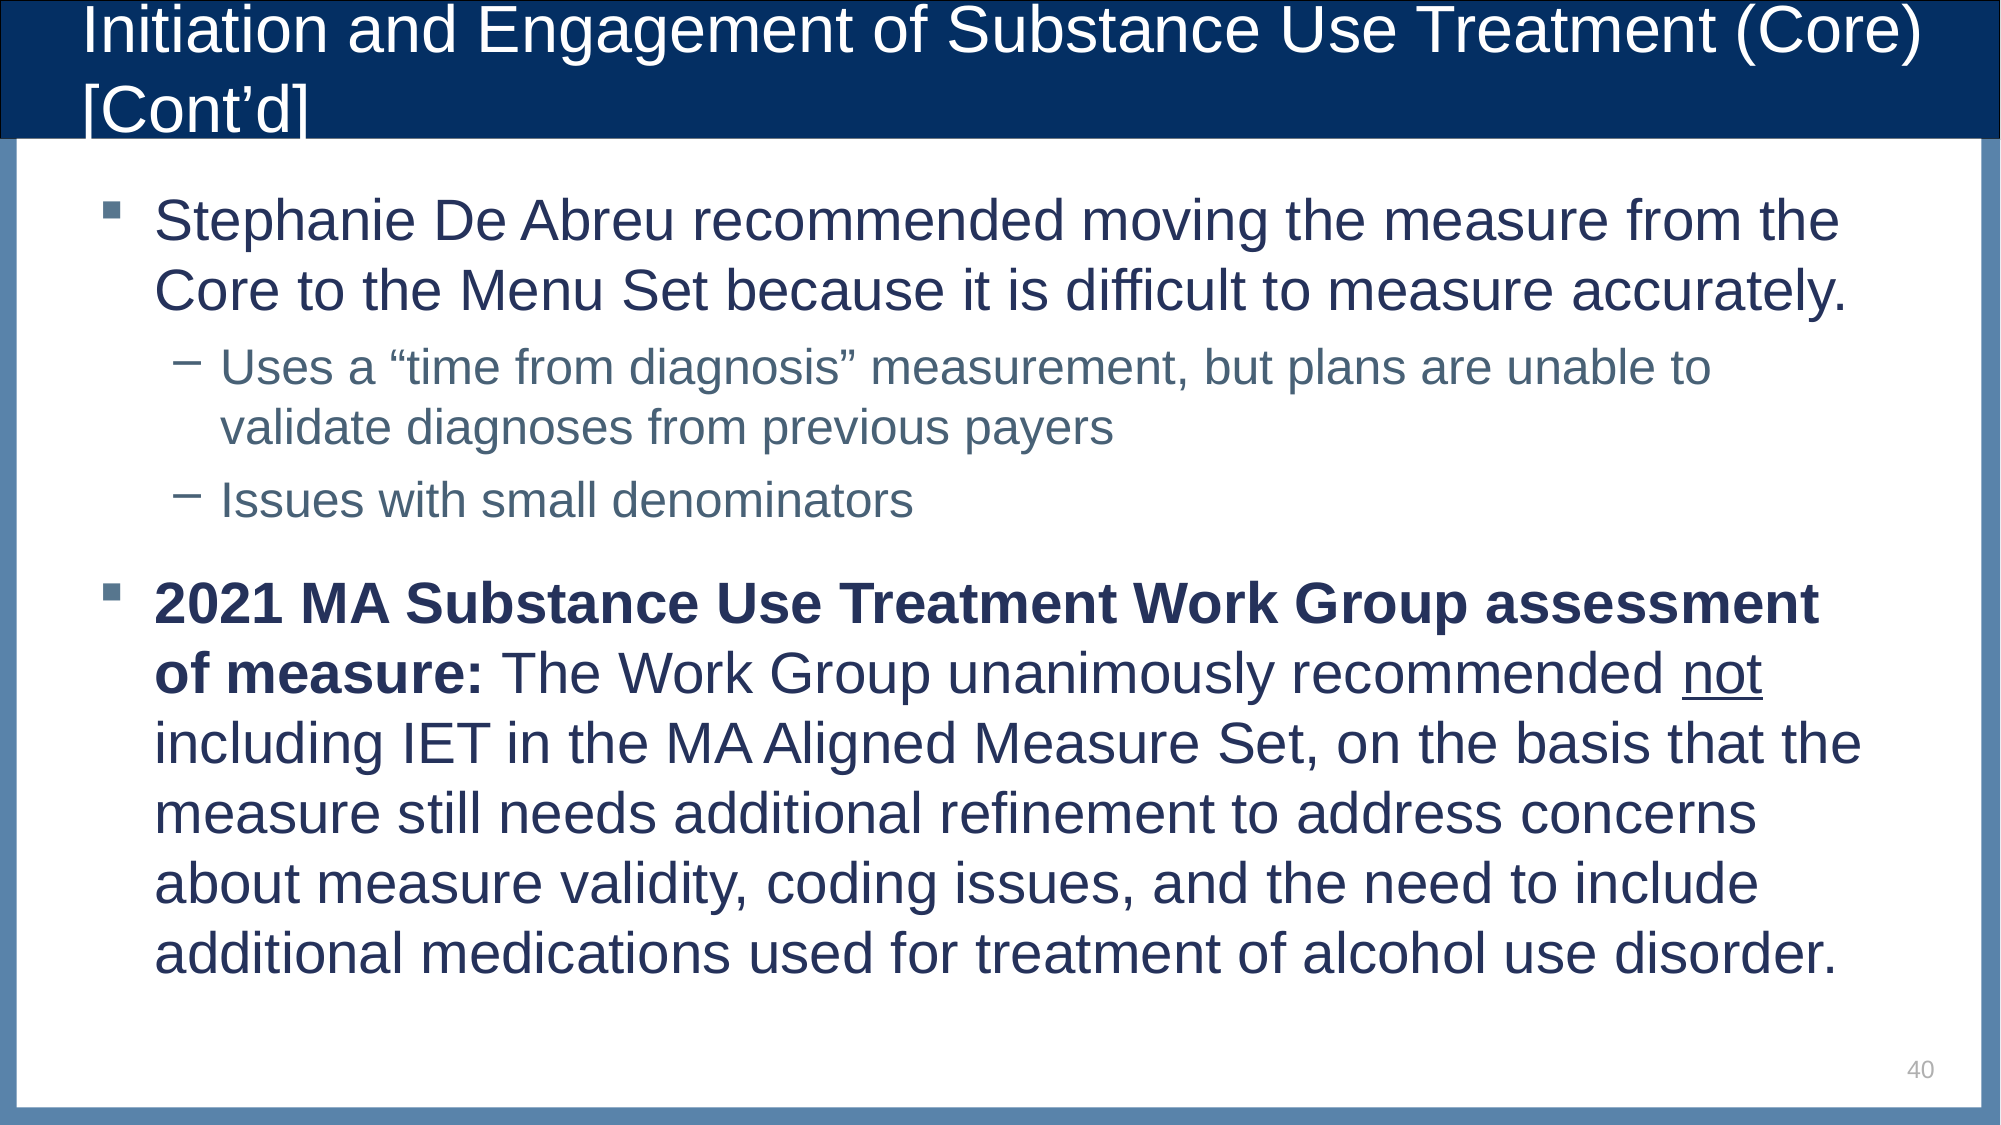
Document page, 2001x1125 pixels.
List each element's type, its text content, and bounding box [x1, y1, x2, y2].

title Initiation and Engagement of Substance Use Treatment (Core) [Cont’d] [66, 12, 1962, 120]
list Stephanie De Abreu recommended moving the measure from the Core to the Menu Set because it is difficult to measure accurately. Uses a “time from diagnosis” measurement, but plans are unable to validate diagnoses from previous payers Issues with small denominators 2021 MA Substance Use Treatment Work Group assessment of measure: The Work Group unanimously recommended not including IET in the MA Aligned Measure Set, on the basis that the measure still needs additional refinement to address concerns about measure validity, coding issues, and the need to include additional medications used for treatment of alcohol use disorder. [83, 174, 1884, 1000]
slide_number 40 [1833, 1050, 1950, 1088]
